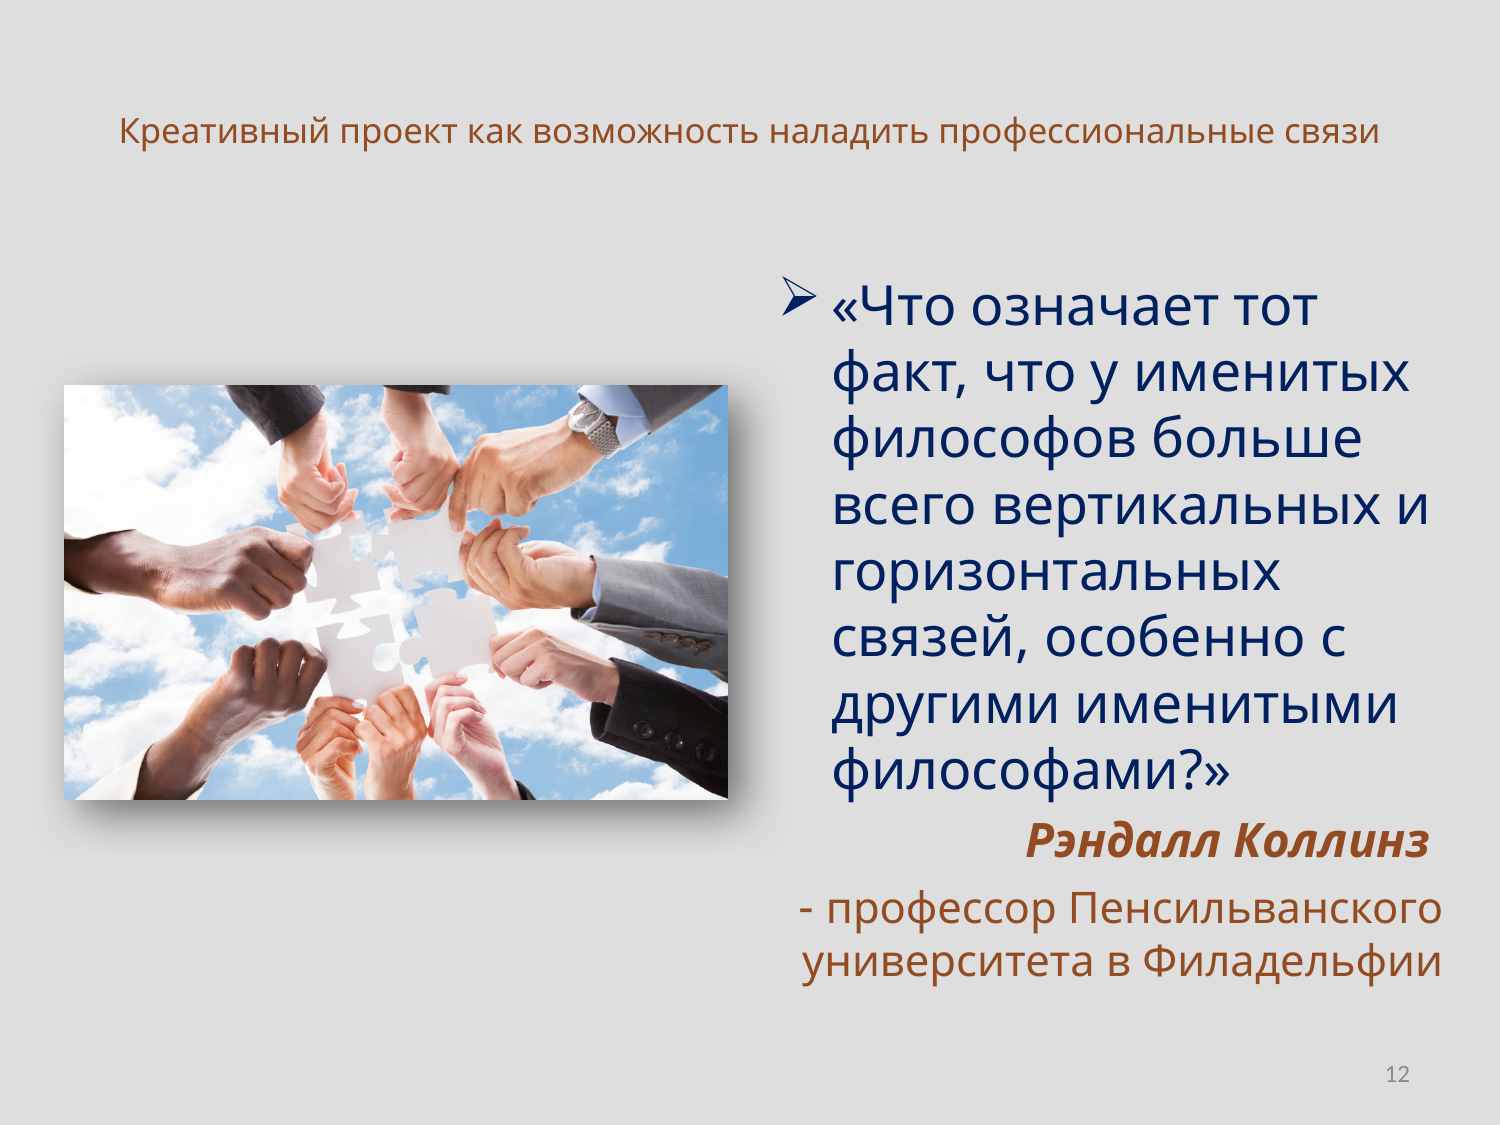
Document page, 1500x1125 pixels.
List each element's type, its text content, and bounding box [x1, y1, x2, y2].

title Креативный проект как возможность наладить профессиональные связи [75, 45, 1425, 233]
list «Что означает тот факт, что у именитых философов больше всего вертикальных и горизонтальных связей, особенно с другими именитыми философами?» Рэндалл Коллинз - профессор Пенсильванского университета в Филадельфии [762, 262, 1459, 1005]
slide_number 12 [1074, 1042, 1425, 1103]
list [64, 385, 728, 800]
